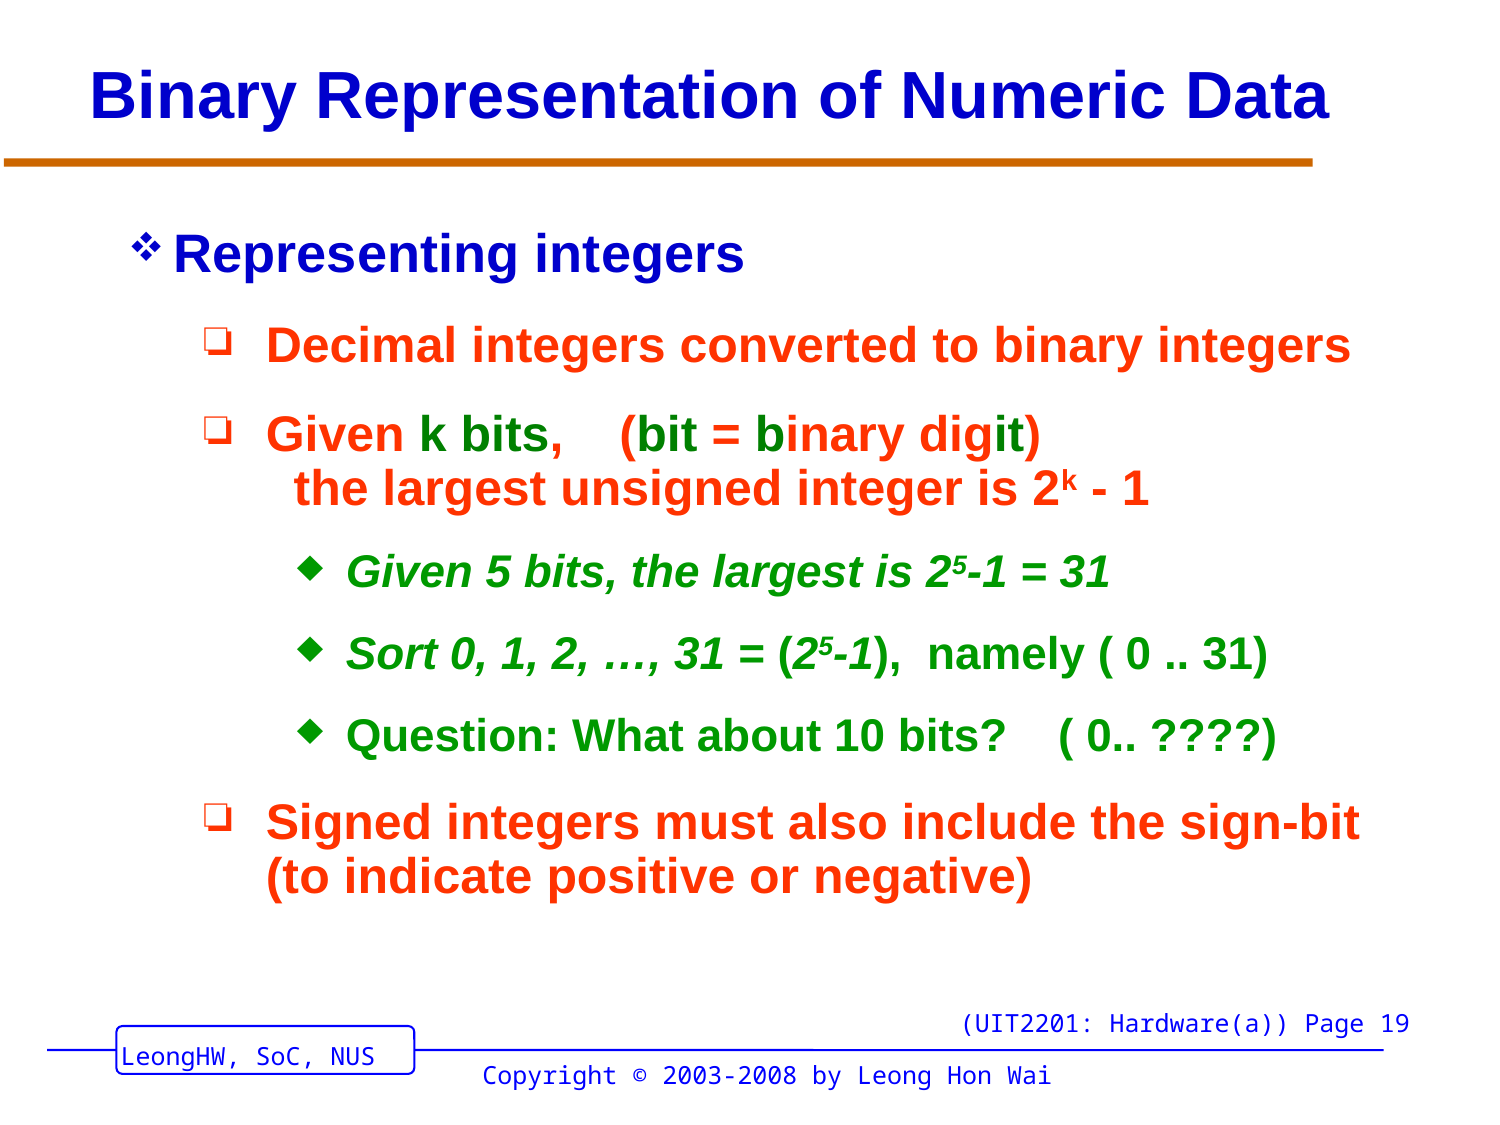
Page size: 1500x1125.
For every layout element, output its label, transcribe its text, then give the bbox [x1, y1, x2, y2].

title Binary Representation of Numeric Data [74, 28, 1406, 166]
list Representing integers Decimal integers converted to binary integers Given k bits, (bit = binary digit) the largest unsigned integer is 2k - 1 Given 5 bits, the largest is 25-1 = 31 Sort 0, 1, 2, …, 31 = (25-1), namely ( 0 .. 31) Question: What about 10 bits? ( 0.. ????) Signed integers must also include the sign-bit (to indicate positive or negative) [112, 218, 1389, 966]
